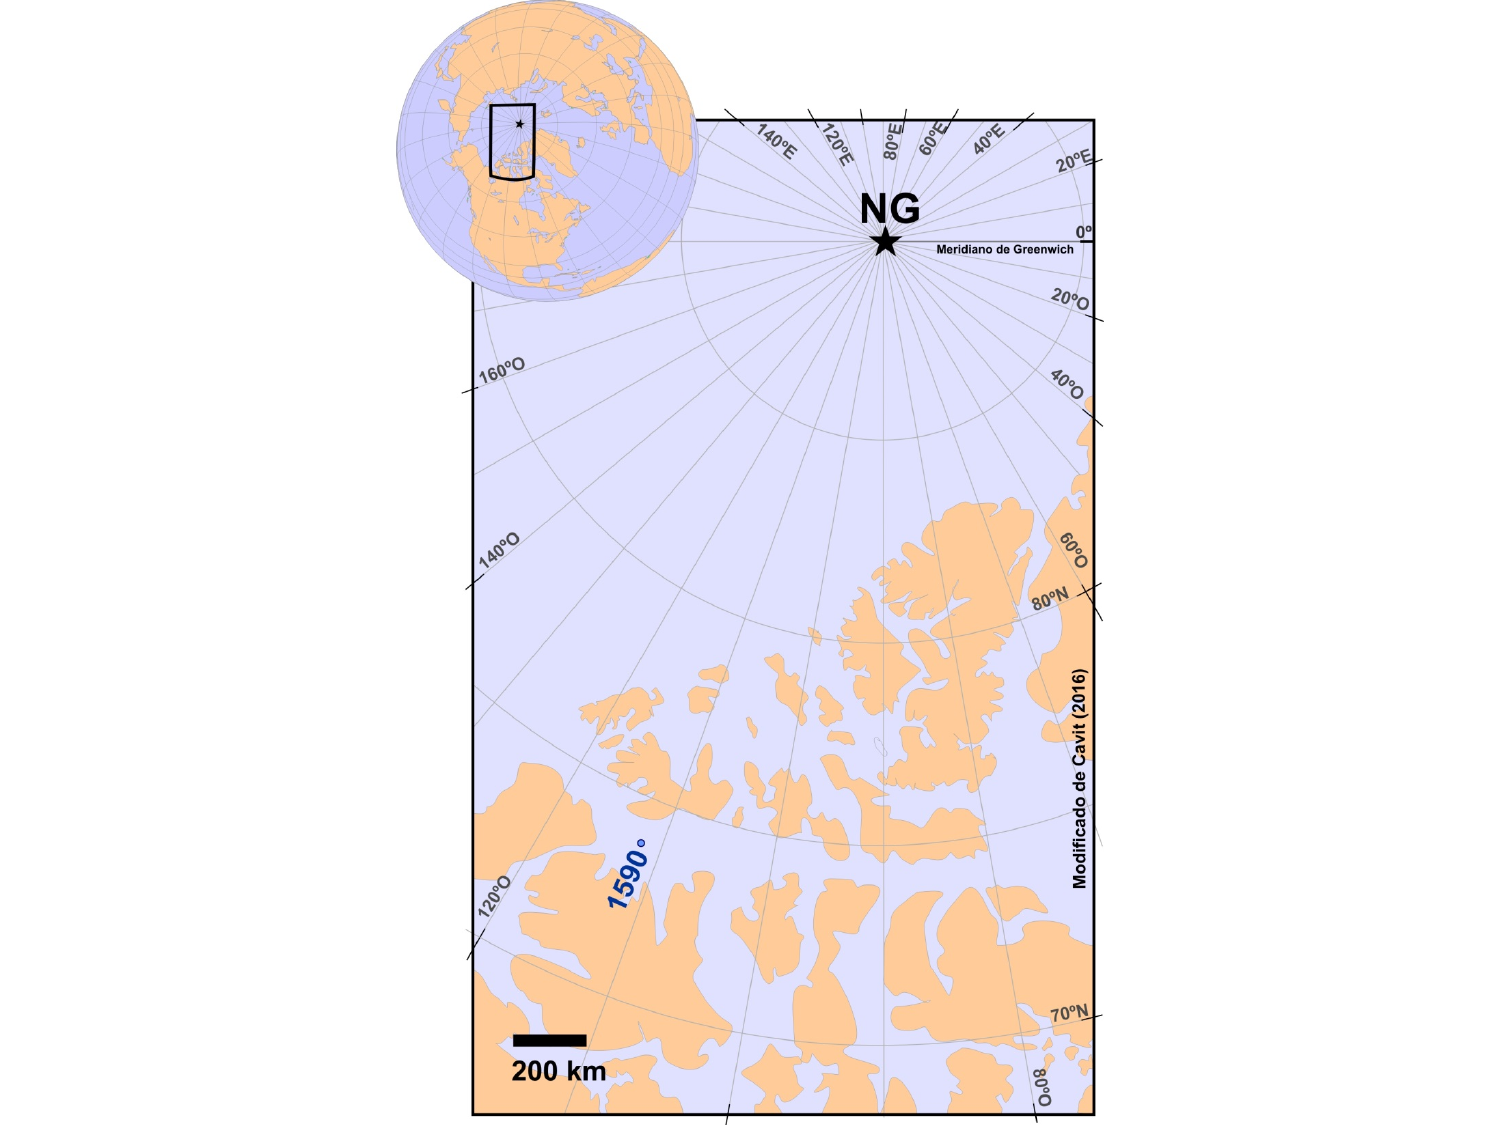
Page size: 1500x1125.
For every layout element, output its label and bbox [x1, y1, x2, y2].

picture [396, 0, 1104, 1125]
